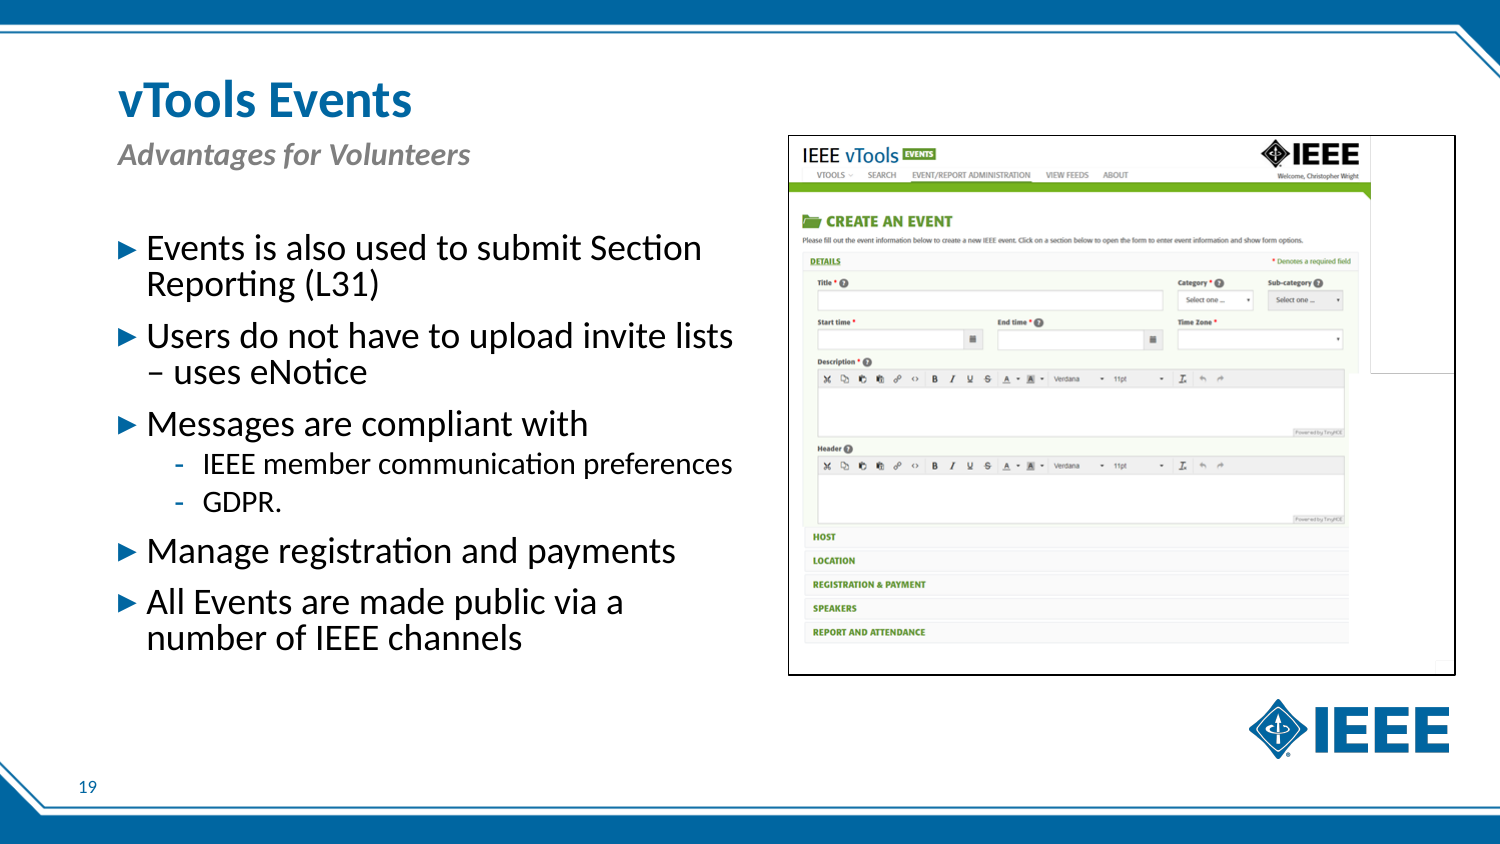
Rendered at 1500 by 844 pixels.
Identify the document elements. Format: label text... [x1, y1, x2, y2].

list Events is also used to submit Section Reporting (L31) Users do not have to upload invite lists – uses eNotice Messages are compliant with IEEE member communication preferences GDPR. Manage registration and payments All Events are made public via a number of IEEE channels [103, 224, 750, 710]
title vTools Events [103, 68, 1397, 136]
list Advantages for Volunteers [103, 136, 787, 180]
picture [789, 135, 1455, 675]
picture [0, 0, 1500, 102]
picture [0, 699, 1500, 844]
slide_number 19 [63, 763, 143, 809]
